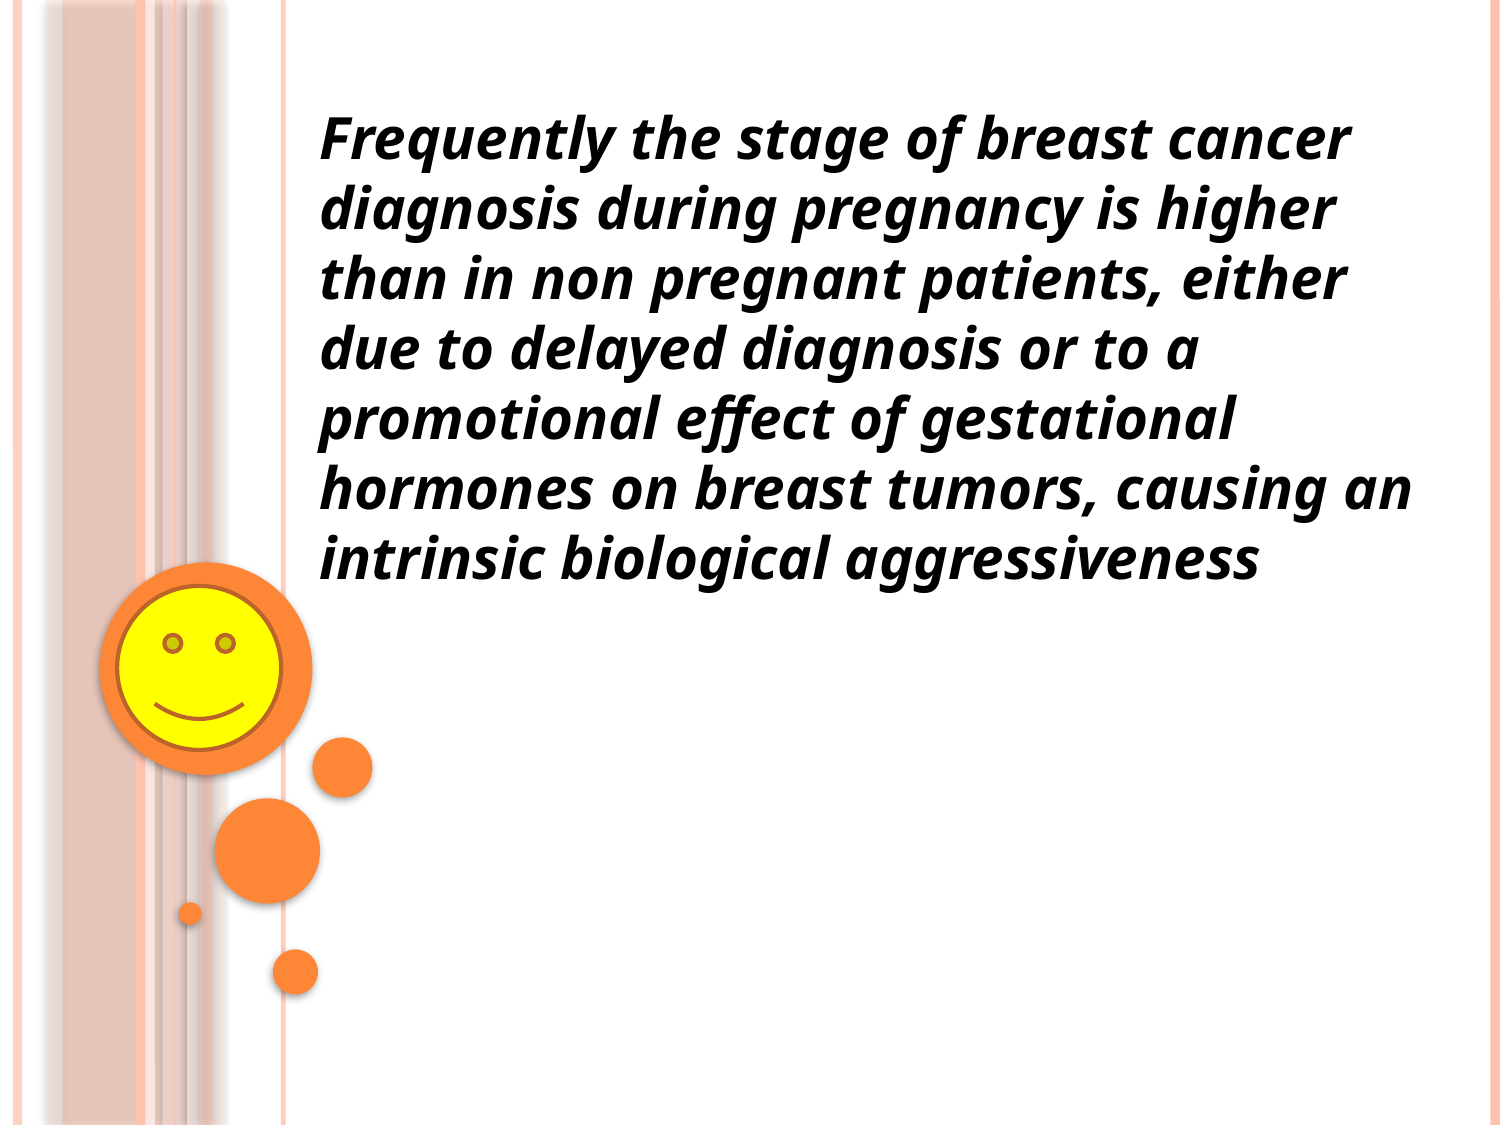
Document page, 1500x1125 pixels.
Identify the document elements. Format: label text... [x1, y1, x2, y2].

text_box [115, 583, 284, 753]
text_box Frequently the stage of breast cancer diagnosis during pregnancy is higher than in non pregnant patients, either due to delayed diagnosis or to a promotional effect of gestational hormones on breast tumors, causing an intrinsic biological aggressiveness [304, 93, 1465, 599]
